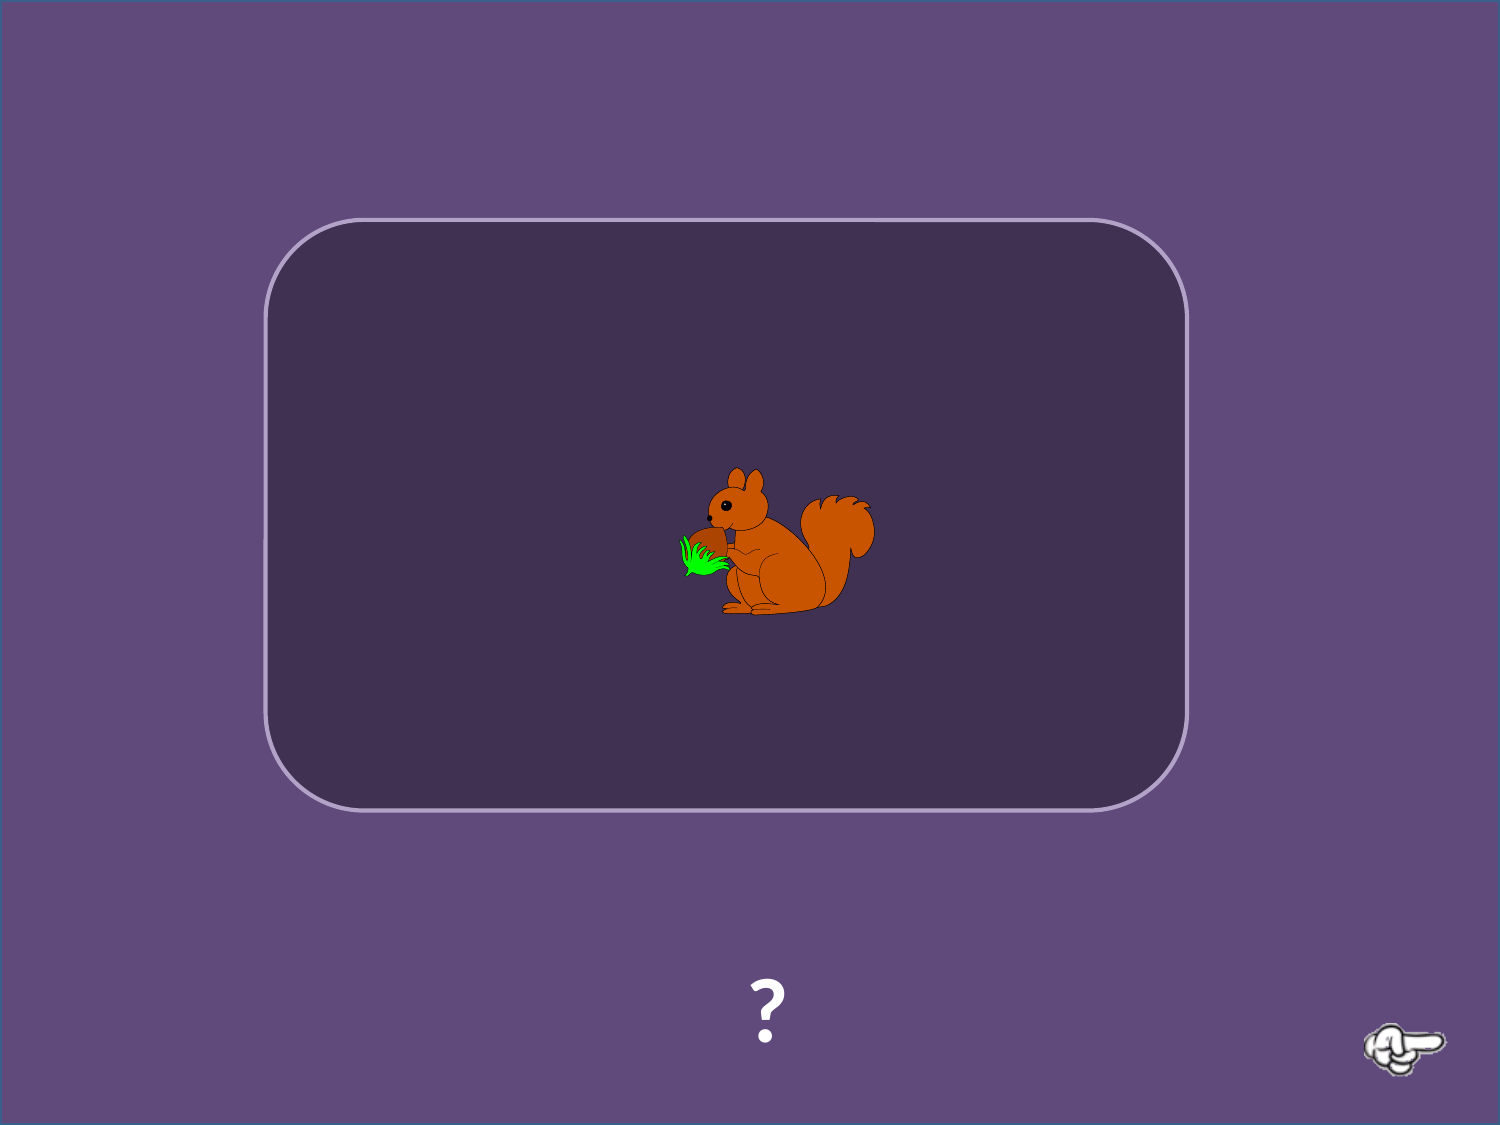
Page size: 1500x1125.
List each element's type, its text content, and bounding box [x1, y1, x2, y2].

text_box [0, 0, 1500, 1125]
text_box ? [98, 938, 1438, 1073]
picture [678, 462, 876, 613]
picture [1363, 1022, 1482, 1079]
